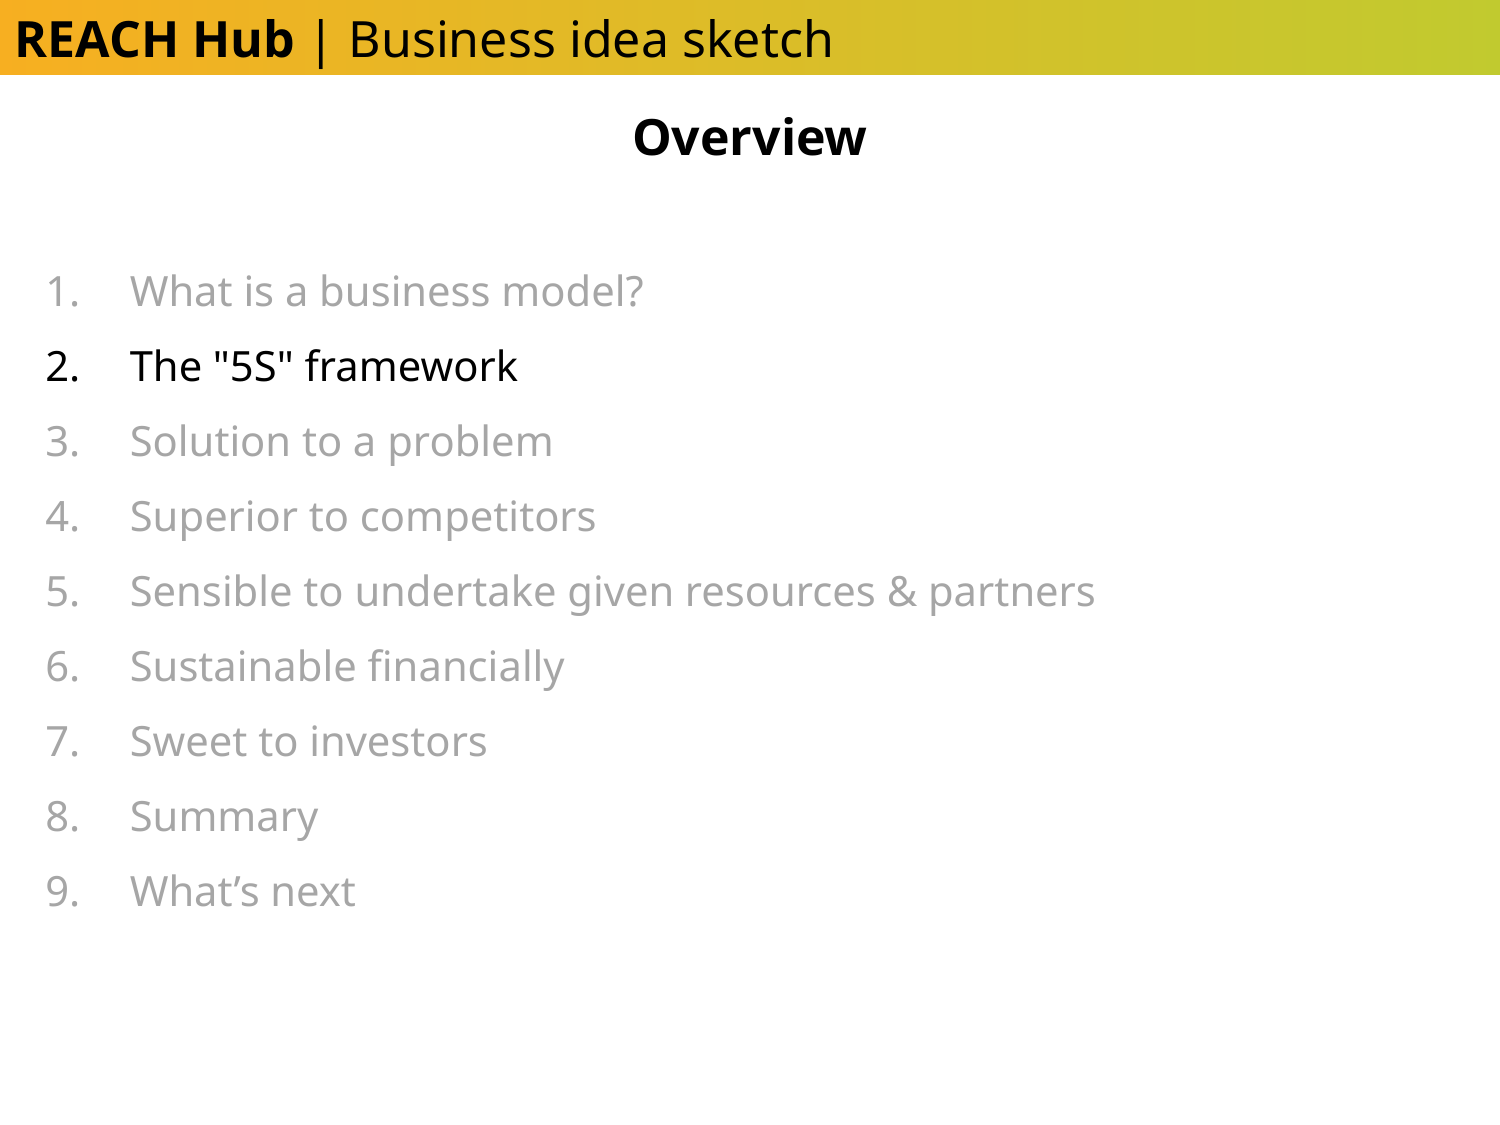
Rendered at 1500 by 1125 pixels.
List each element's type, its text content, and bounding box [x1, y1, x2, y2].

text_box Overview What is a business model? The "5S" framework Solution to a problem Superior to competitors Sensible to undertake given resources & partners Sustainable financially Sweet to investors Summary What’s next [30, 97, 1470, 923]
text_box REACH Hub | Business idea sketch [0, 0, 1500, 75]
